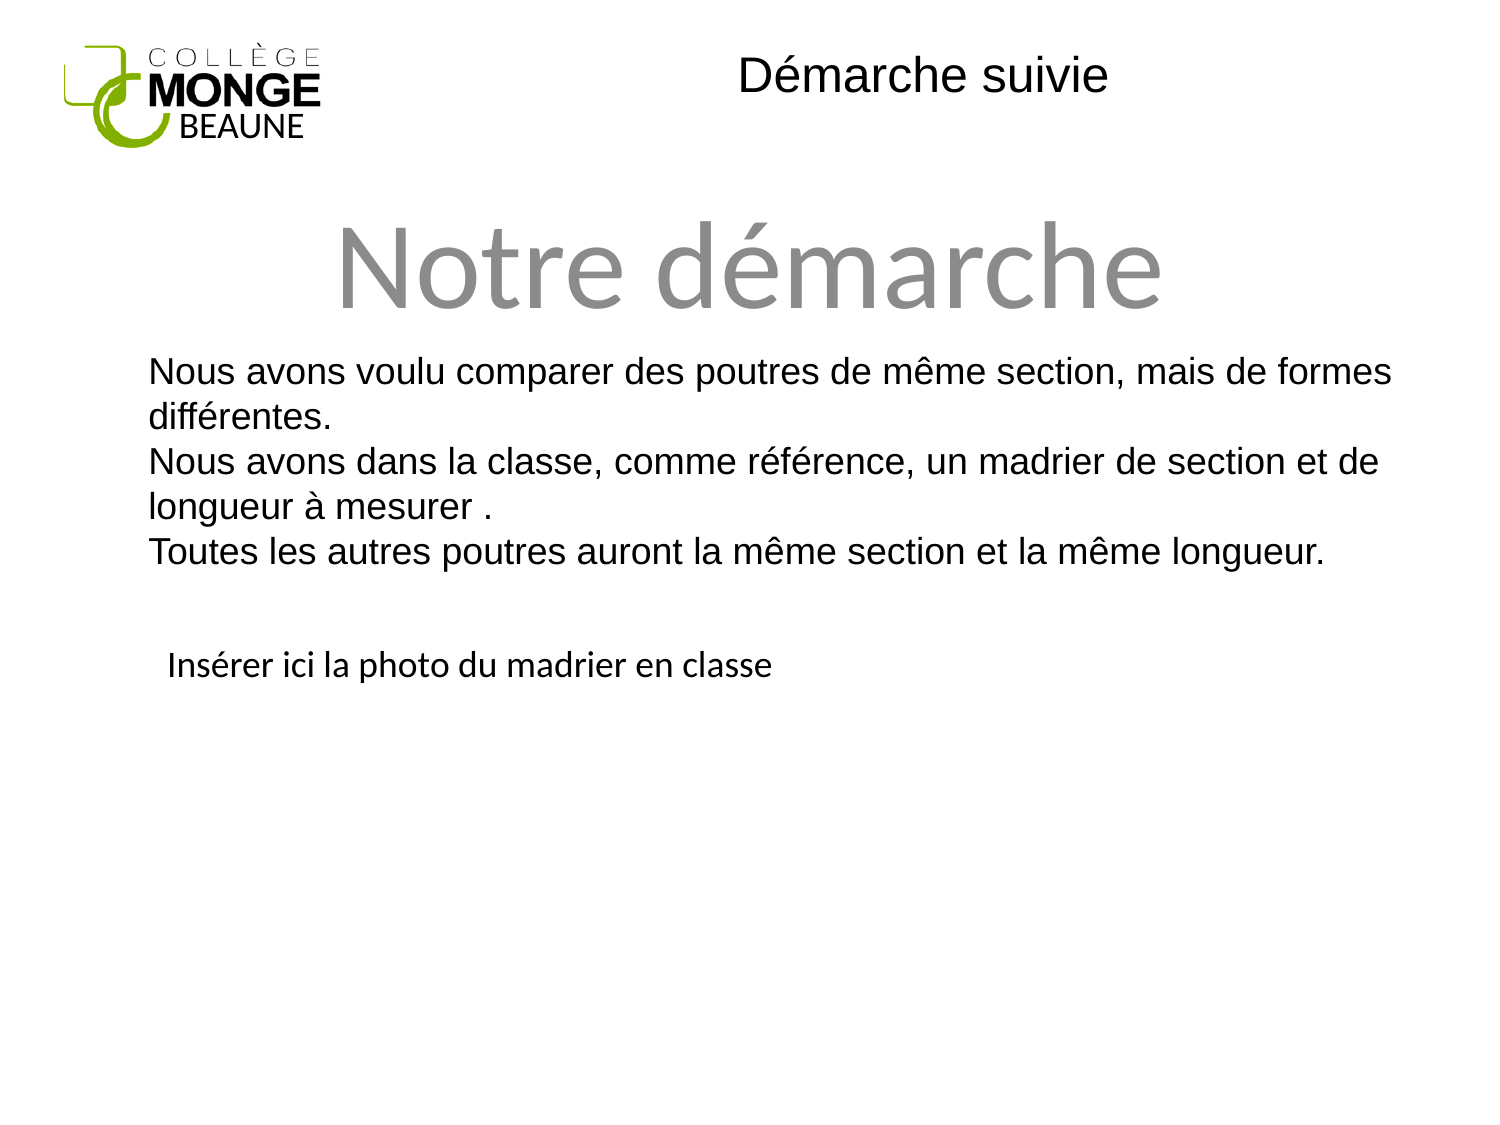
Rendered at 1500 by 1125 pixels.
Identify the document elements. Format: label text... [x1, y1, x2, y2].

picture [54, 34, 329, 154]
subtitle Démarche suivie [398, 35, 1449, 141]
text_box Insérer ici la photo du madrier en classe [152, 632, 1360, 693]
text_box Notre démarche [35, 175, 1465, 305]
text_box Nous avons voulu comparer des poutres de même section, mais de formes différentes. Nous avons dans la classe, comme référence, un madrier de section et de longueur à mesurer . Toutes les autres poutres auront la même section et la même longueur. [58, 339, 1453, 670]
